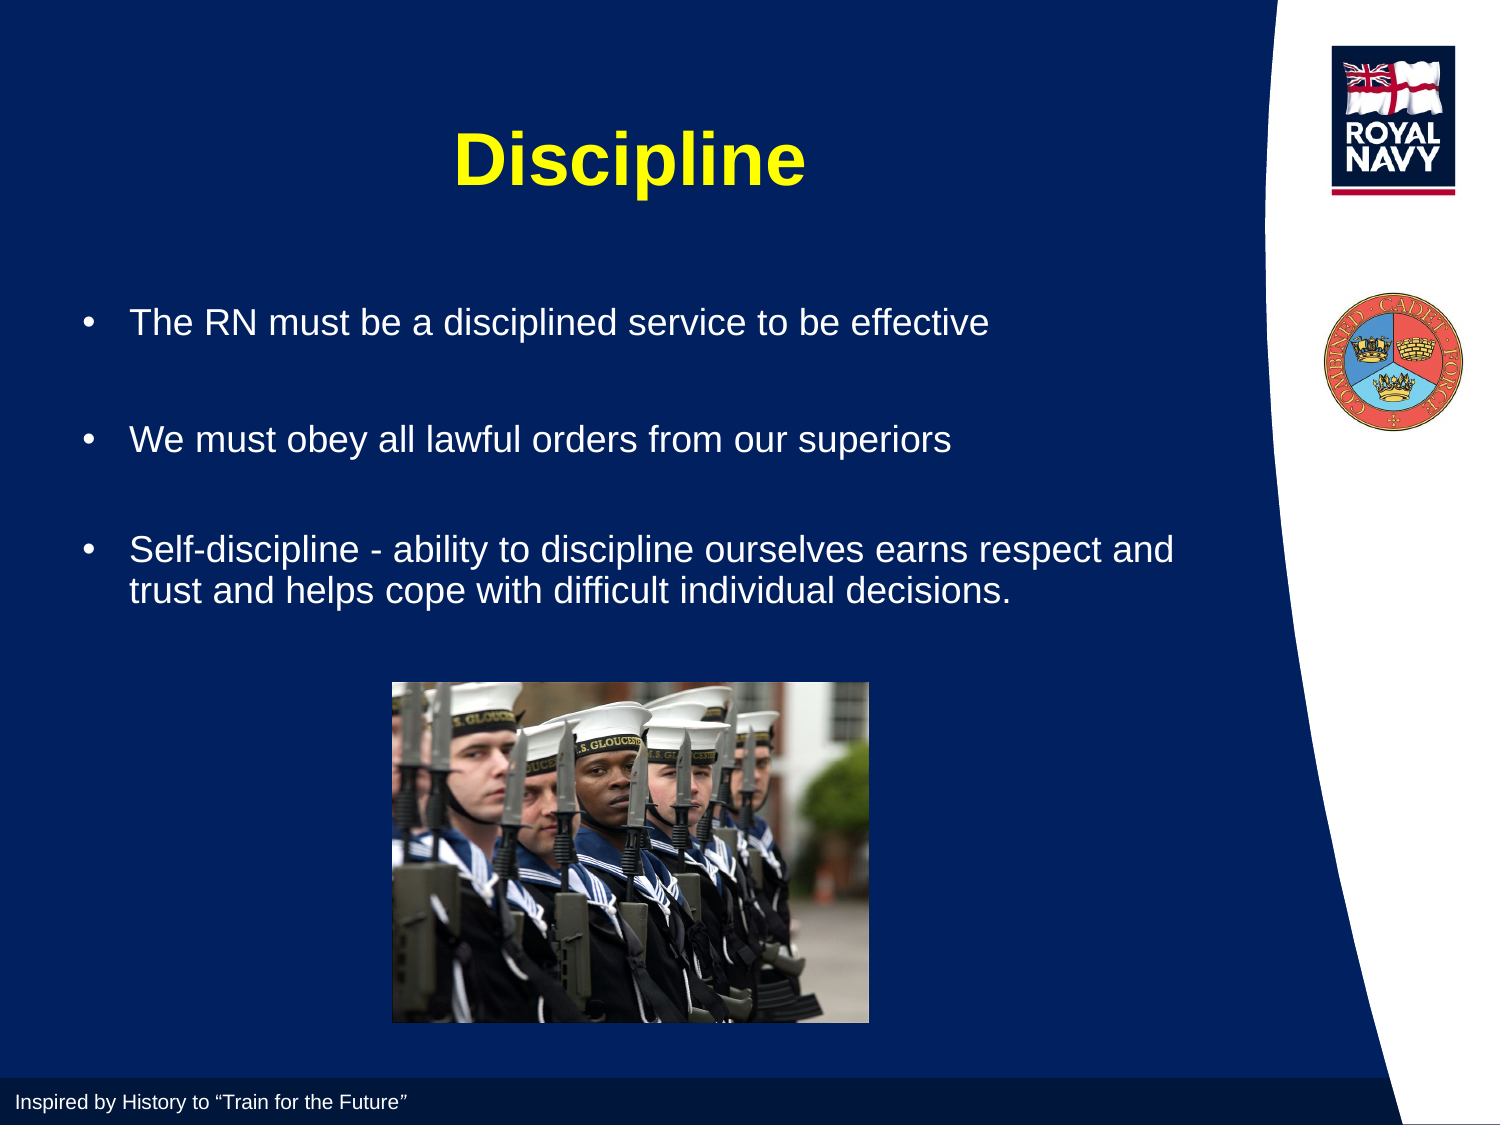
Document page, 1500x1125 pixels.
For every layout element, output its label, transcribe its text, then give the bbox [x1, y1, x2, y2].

picture [391, 681, 869, 1023]
text_box The RN must be a disciplined service to be effective We must obey all lawful orders from our superiors Self-discipline - ability to discipline ourselves earns respect and trust and helps cope with difficult individual decisions. [67, 295, 1193, 683]
slide_number 9 [1359, 965, 1500, 1076]
title Discipline [67, 54, 1194, 256]
picture [1323, 292, 1465, 432]
picture [1325, 39, 1461, 201]
